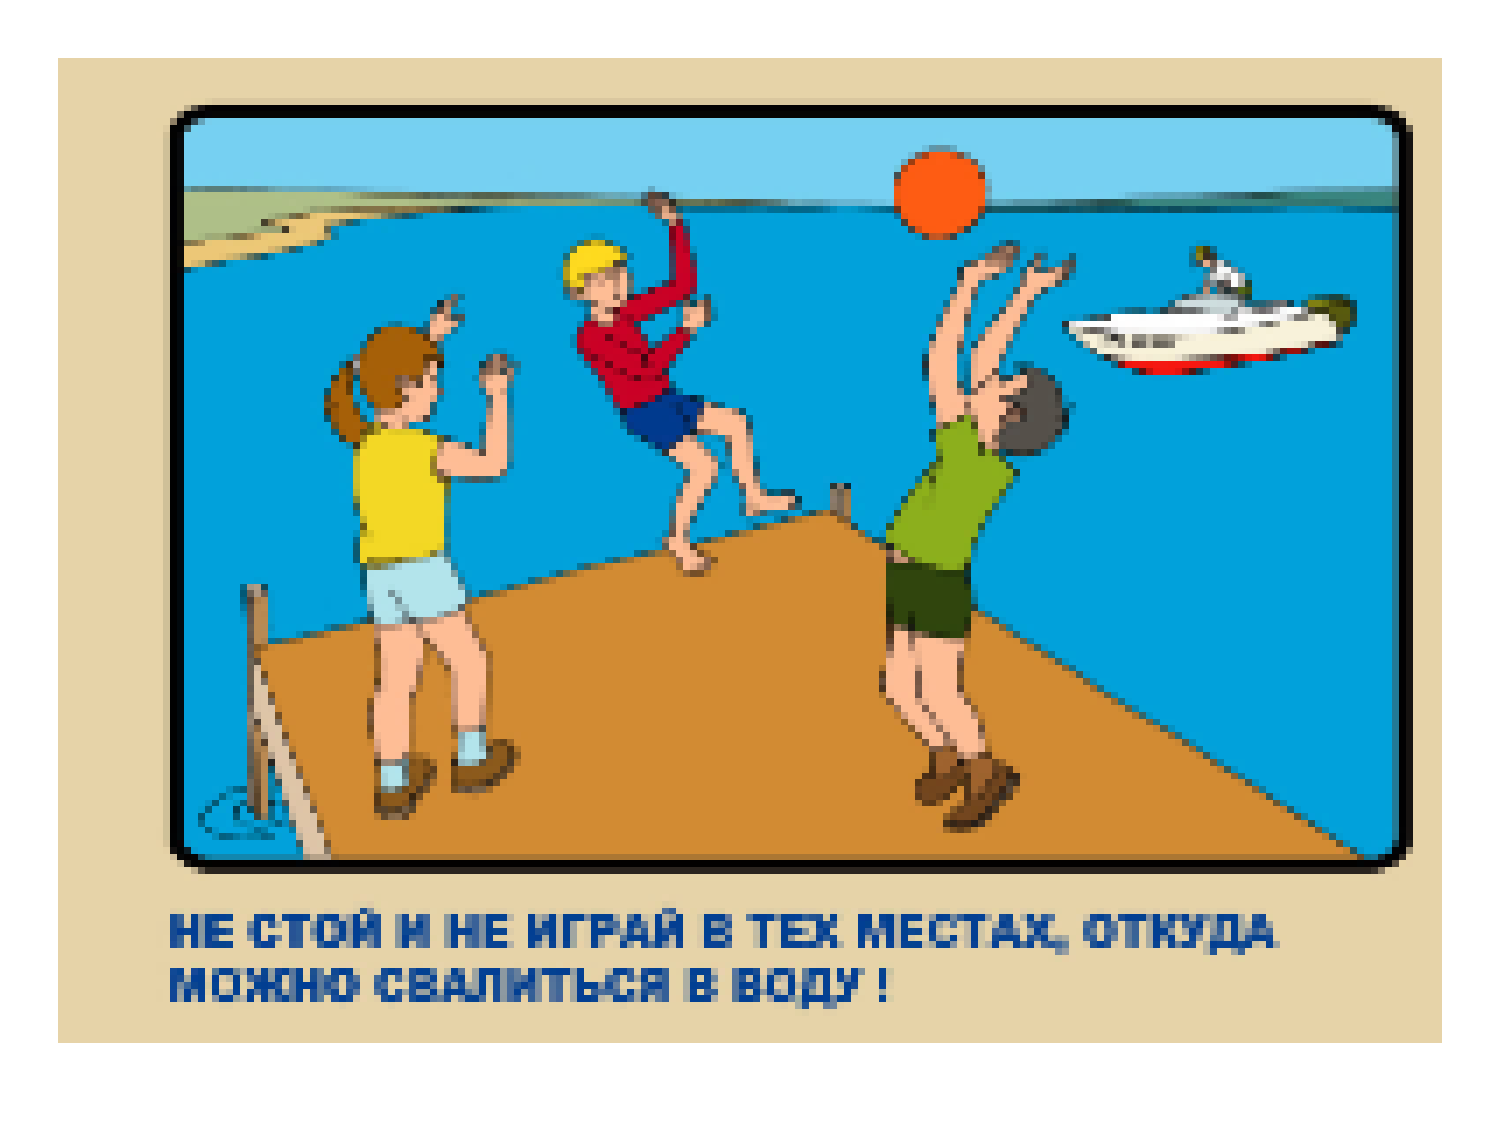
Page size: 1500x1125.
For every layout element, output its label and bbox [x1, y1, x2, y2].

picture [58, 58, 1442, 1044]
